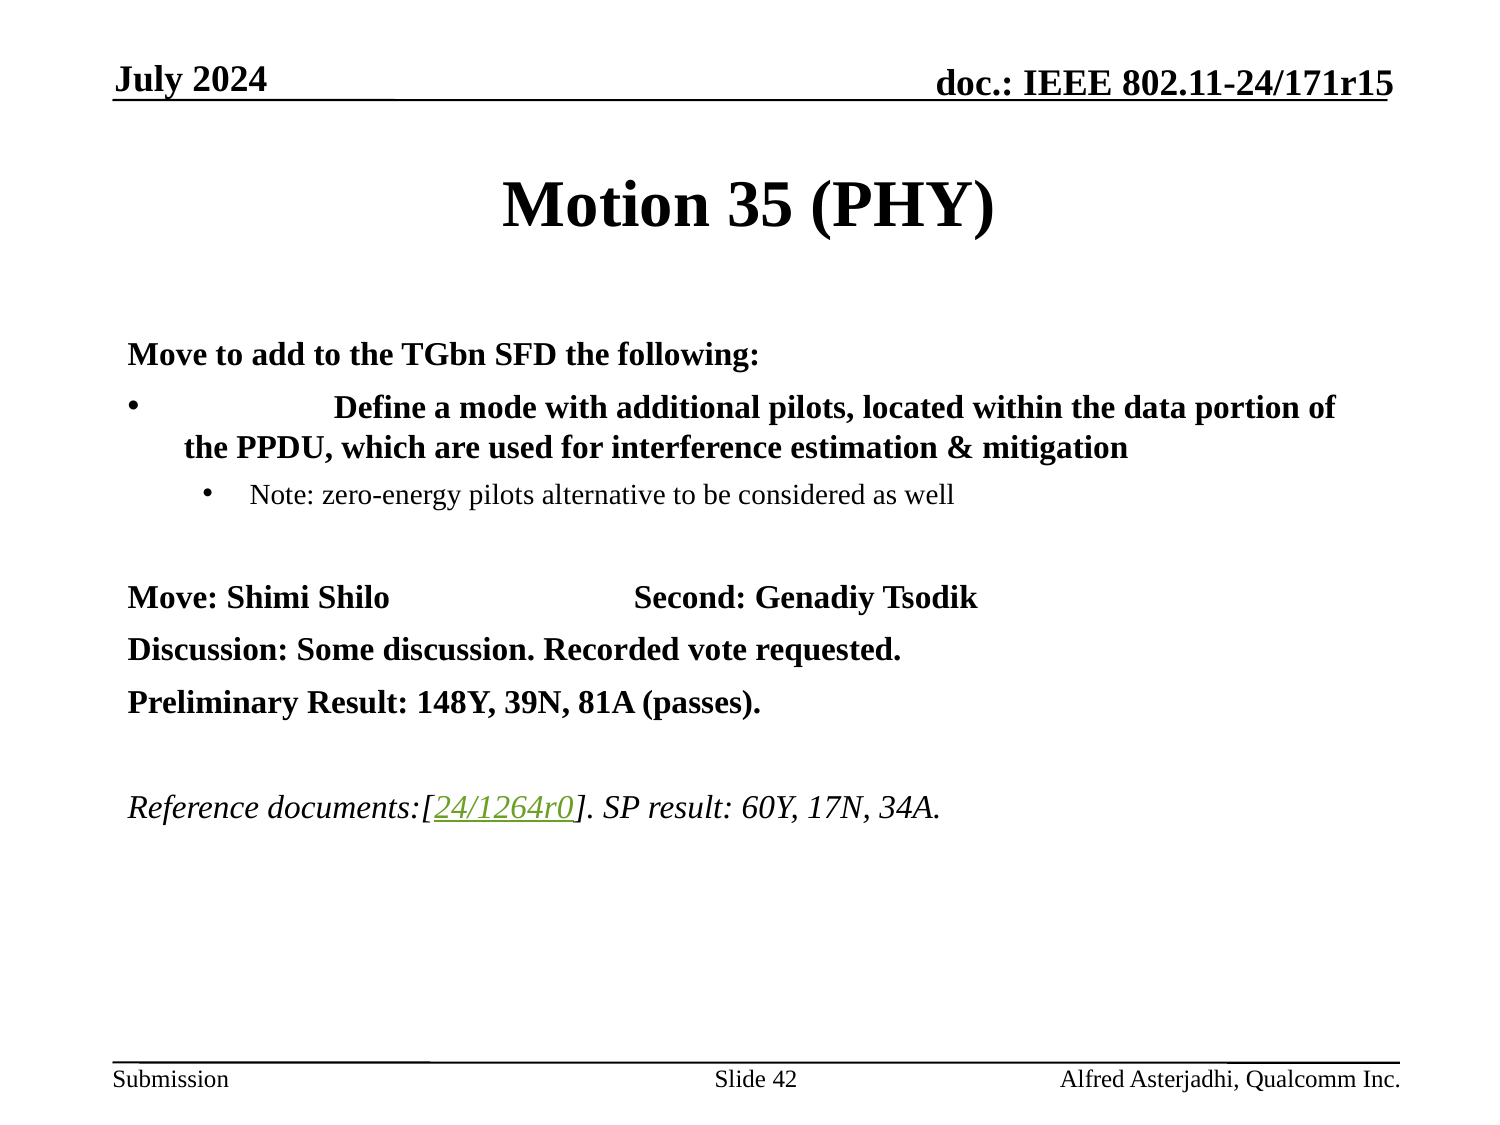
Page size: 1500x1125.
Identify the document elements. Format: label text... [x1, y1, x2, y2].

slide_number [114, 54, 423, 100]
list Move to add to the TGbn SFD the following: Define a mode with additional pilots, located within the data portion of the PPDU, which are used for interference estimation & mitigation Note: zero-energy pilots alternative to be considered as well Move: Shimi Shilo Second: Genadiy Tsodik Discussion: Some discussion. Recorded vote requested. Preliminary Result: 148Y, 39N, 81A (passes). Reference documents:[24/1264r0]. SP result: 60Y, 17N, 34A. [112, 324, 1388, 1000]
title Motion 35 (PHY) [112, 112, 1388, 288]
footer Alfred Asterjadhi, Qualcomm Inc. [878, 1061, 1402, 1093]
slide_number Slide 42 [712, 1061, 800, 1123]
